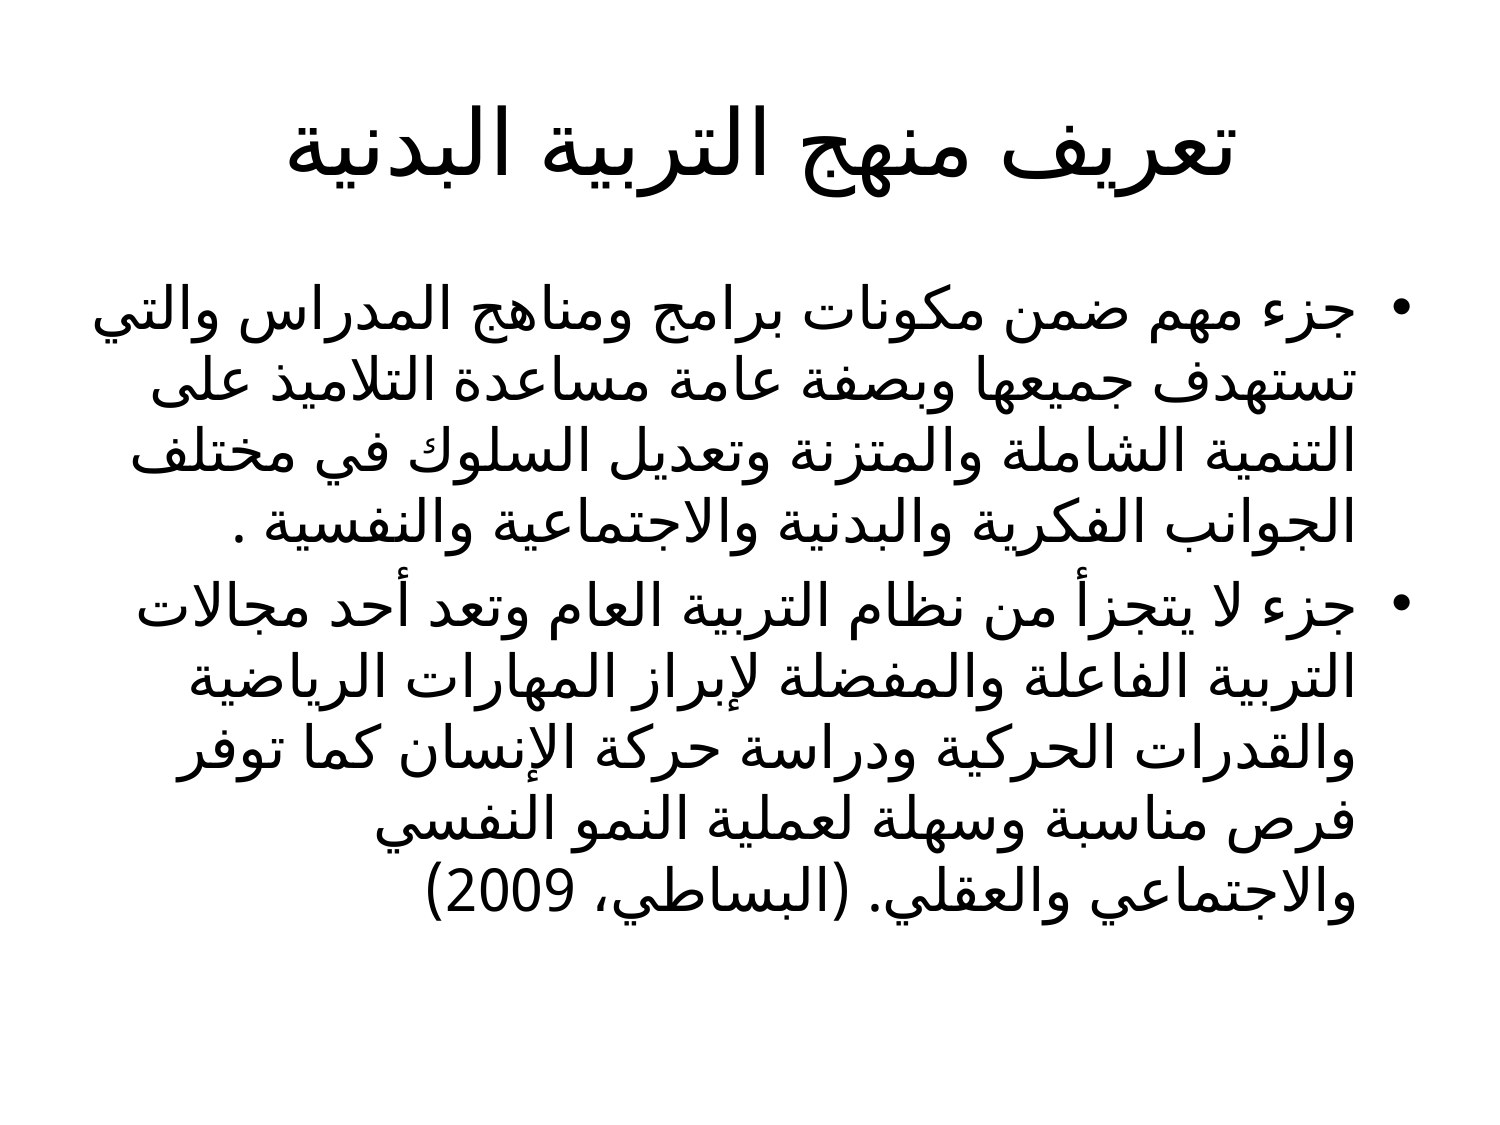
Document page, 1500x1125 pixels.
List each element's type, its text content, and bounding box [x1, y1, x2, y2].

list جزء مهم ضمن مكونات برامج ومناهج المدراس والتي تستهدف جميعها وبصفة عامة مساعدة التلاميذ على التنمية الشاملة والمتزنة وتعديل السلوك في مختلف الجوانب الفكرية والبدنية والاجتماعية والنفسية . جزء لا يتجزأ من نظام التربية العام وتعد أحد مجالات التربية الفاعلة والمفضلة لإبراز المهارات الرياضية والقدرات الحركية ودراسة حركة الإنسان كما توفر فرص مناسبة وسهلة لعملية النمو النفسي والاجتماعي والعقلي. (البساطي، 2009) [75, 262, 1425, 1005]
title تعريف منهج التربية البدنية [75, 45, 1425, 233]
